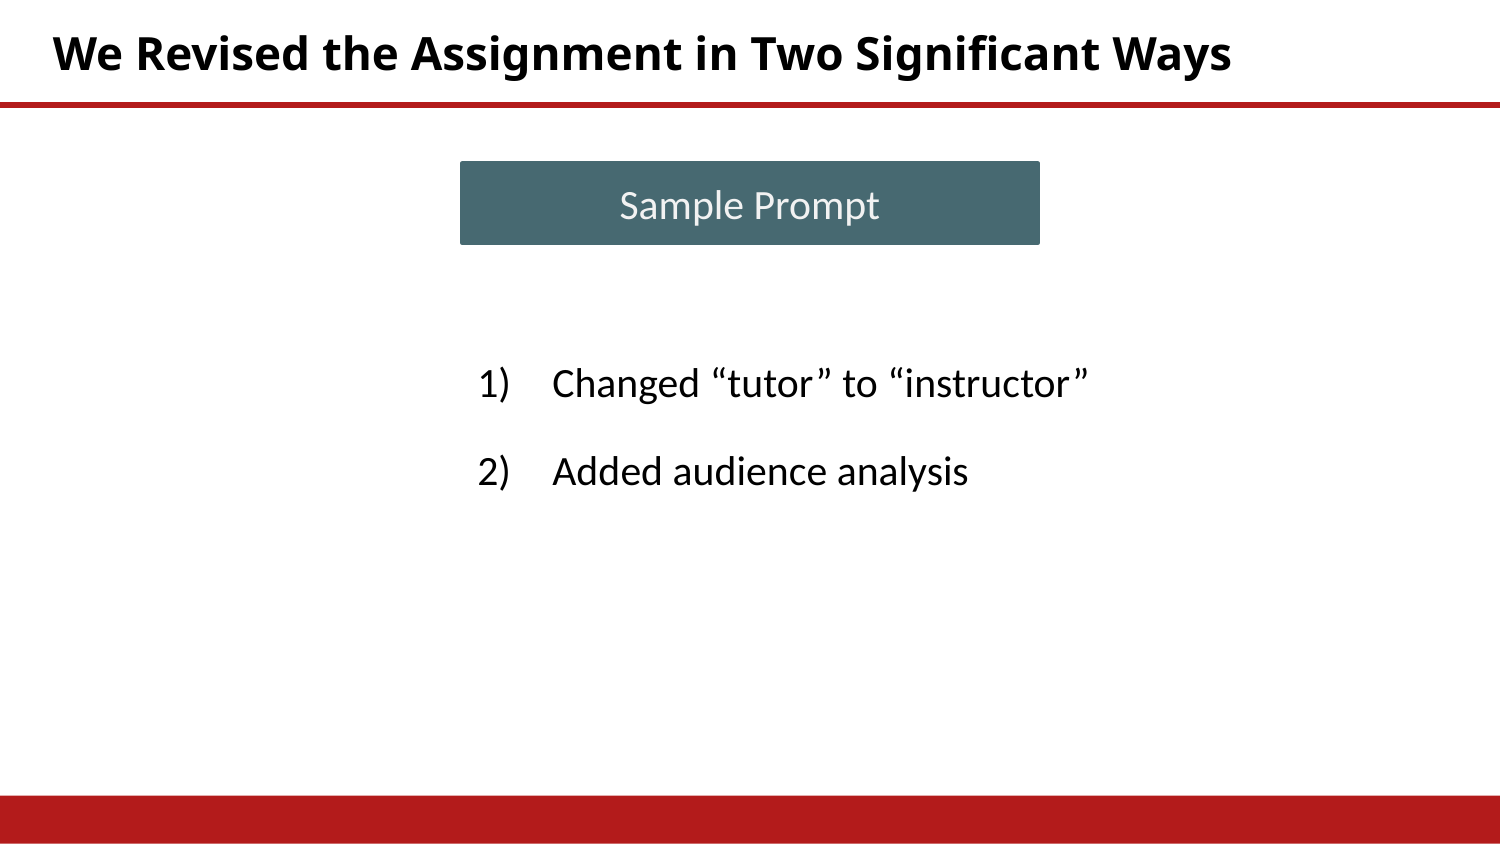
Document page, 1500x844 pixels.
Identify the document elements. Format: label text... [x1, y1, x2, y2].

text_box Sample Prompt [460, 161, 1040, 245]
title We Revised the Assignment in Two Significant Ways [37, 9, 1436, 104]
text_box Changed “tutor” to “instructor” Added audience analysis [462, 348, 1500, 589]
